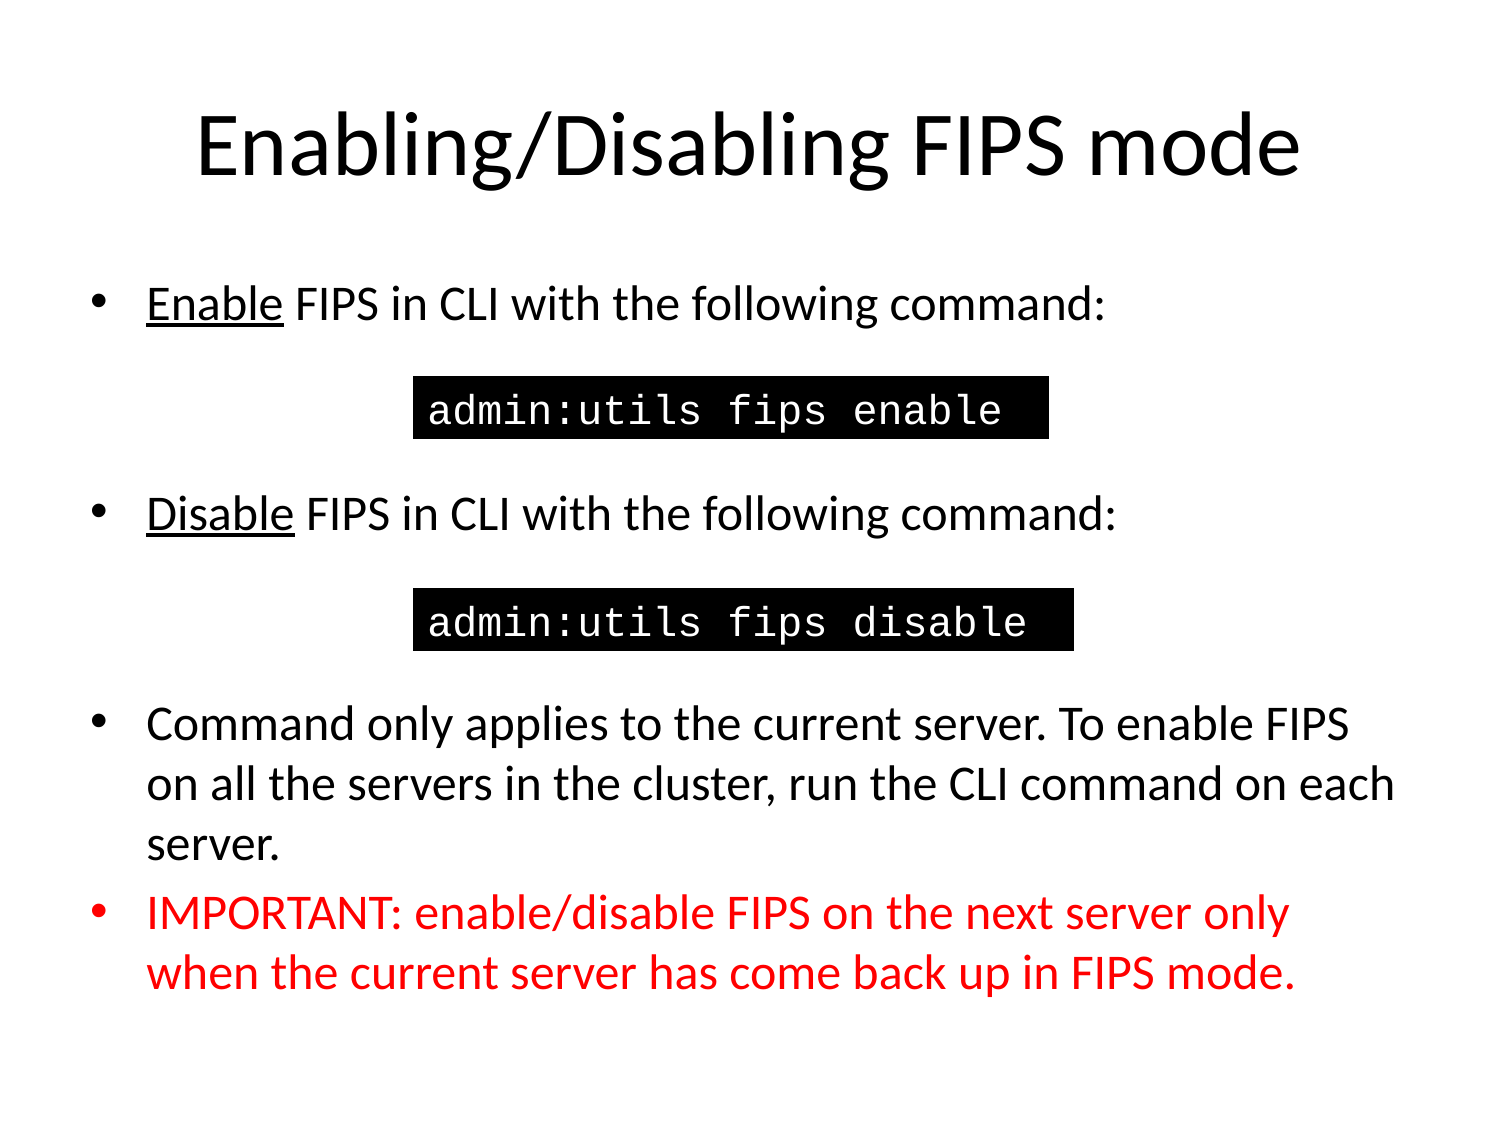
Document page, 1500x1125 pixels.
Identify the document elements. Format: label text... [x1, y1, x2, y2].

text_box admin:utils fips enable [412, 375, 1050, 440]
text_box admin:utils fips disable [412, 587, 1075, 653]
list Enable FIPS in CLI with the following command: Disable FIPS in CLI with the following command: Command only applies to the current server. To enable FIPS on all the servers in the cluster, run the CLI command on each server. IMPORTANT: enable/disable FIPS on the next server only when the current server has come back up in FIPS mode. [75, 262, 1425, 1005]
title Enabling/Disabling FIPS mode [75, 45, 1425, 233]
